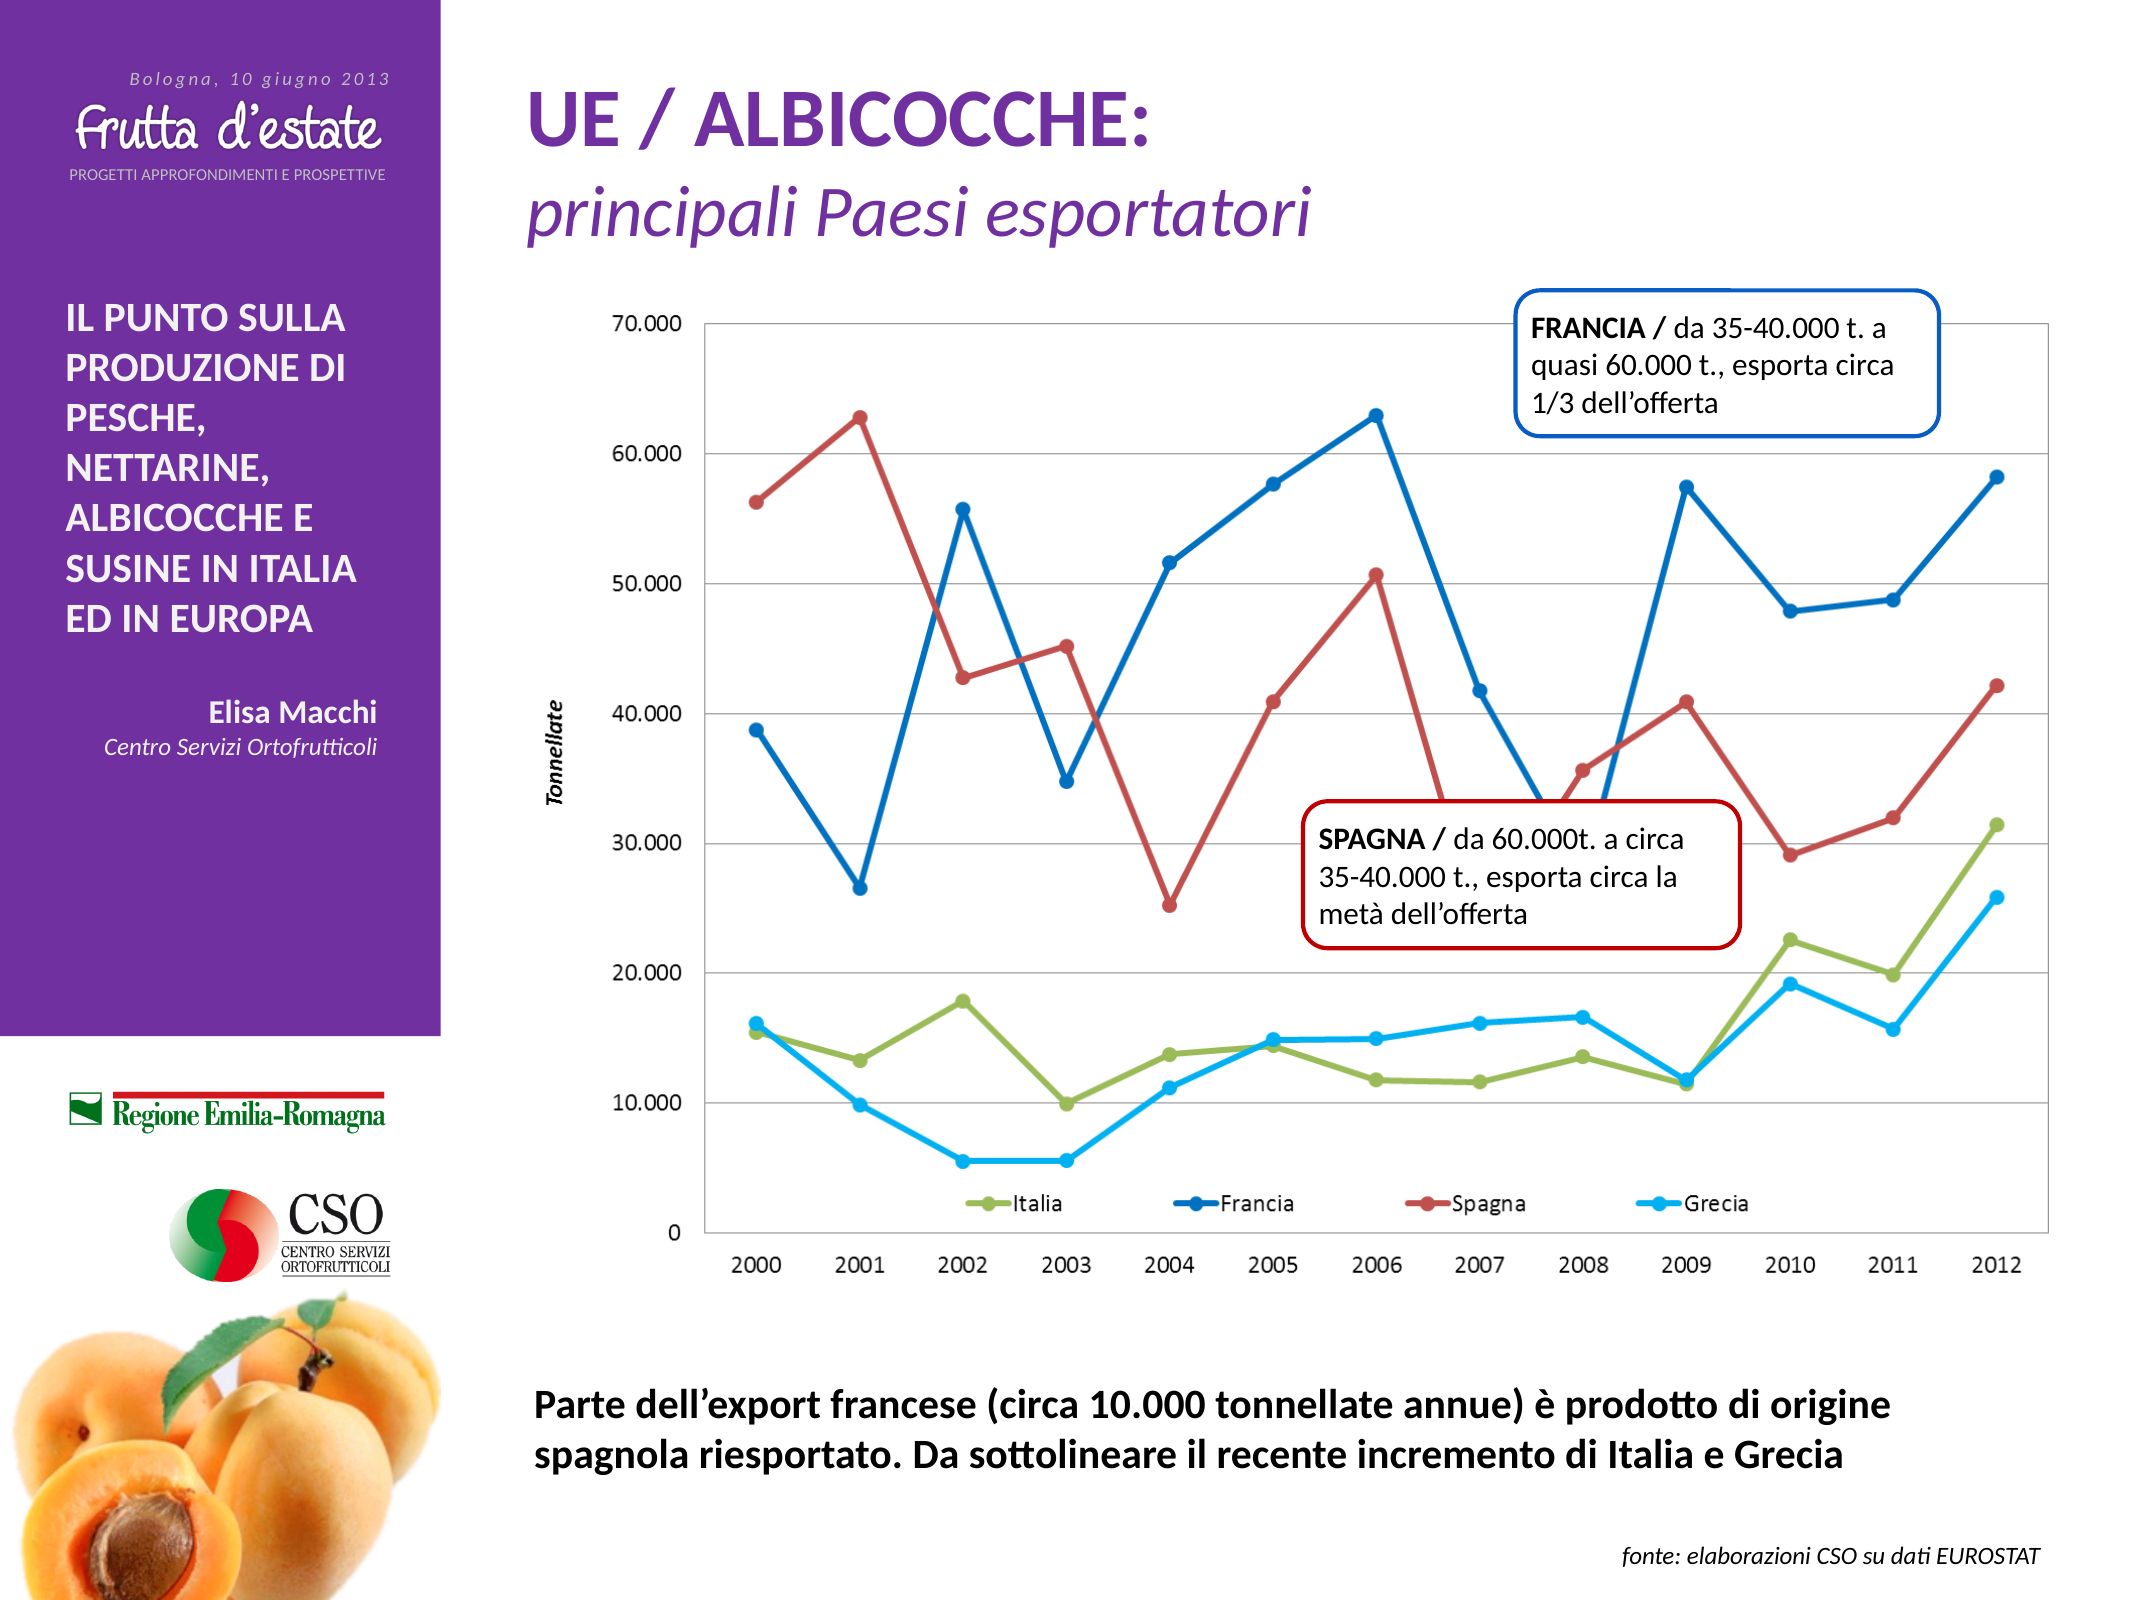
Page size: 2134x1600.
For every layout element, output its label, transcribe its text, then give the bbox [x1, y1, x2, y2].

text_box Parte dell’export francese (circa 10.000 tonnellate annue) è prodotto di origine spagnola riesportato. Da sottolineare il recente incremento di Italia e Grecia [519, 1368, 2059, 1484]
text_box Bologna, 10 giugno 2013 [74, 55, 404, 108]
picture [62, 1083, 393, 1143]
text_box FRANCIA / da 35-40.000 t. a quasi 60.000 t., esporta circa 1/3 dell’offerta [1521, 288, 1934, 296]
text_box [0, 214, 441, 1037]
picture [534, 298, 2071, 1302]
picture [2, 1188, 441, 1600]
text_box [0, 0, 441, 153]
text_box UE / ALBICOCCHE: principali Paesi esportatori [511, 55, 2036, 258]
text_box fonte: elaborazioni CSO su dati EUROSTAT [1607, 1532, 2056, 1577]
text_box IL PUNTO SULLA PRODUZIONE DI PESCHE, NETTARINE, ALBICOCCHE E SUSINE IN ITALIA ED IN EUROPA Elisa Macchi Centro Servizi Ortofrutticoli [50, 282, 393, 768]
picture [66, 98, 389, 155]
text_box PROGETTI APPROFONDIMENTI E PROSPETTIVE [0, 153, 511, 214]
